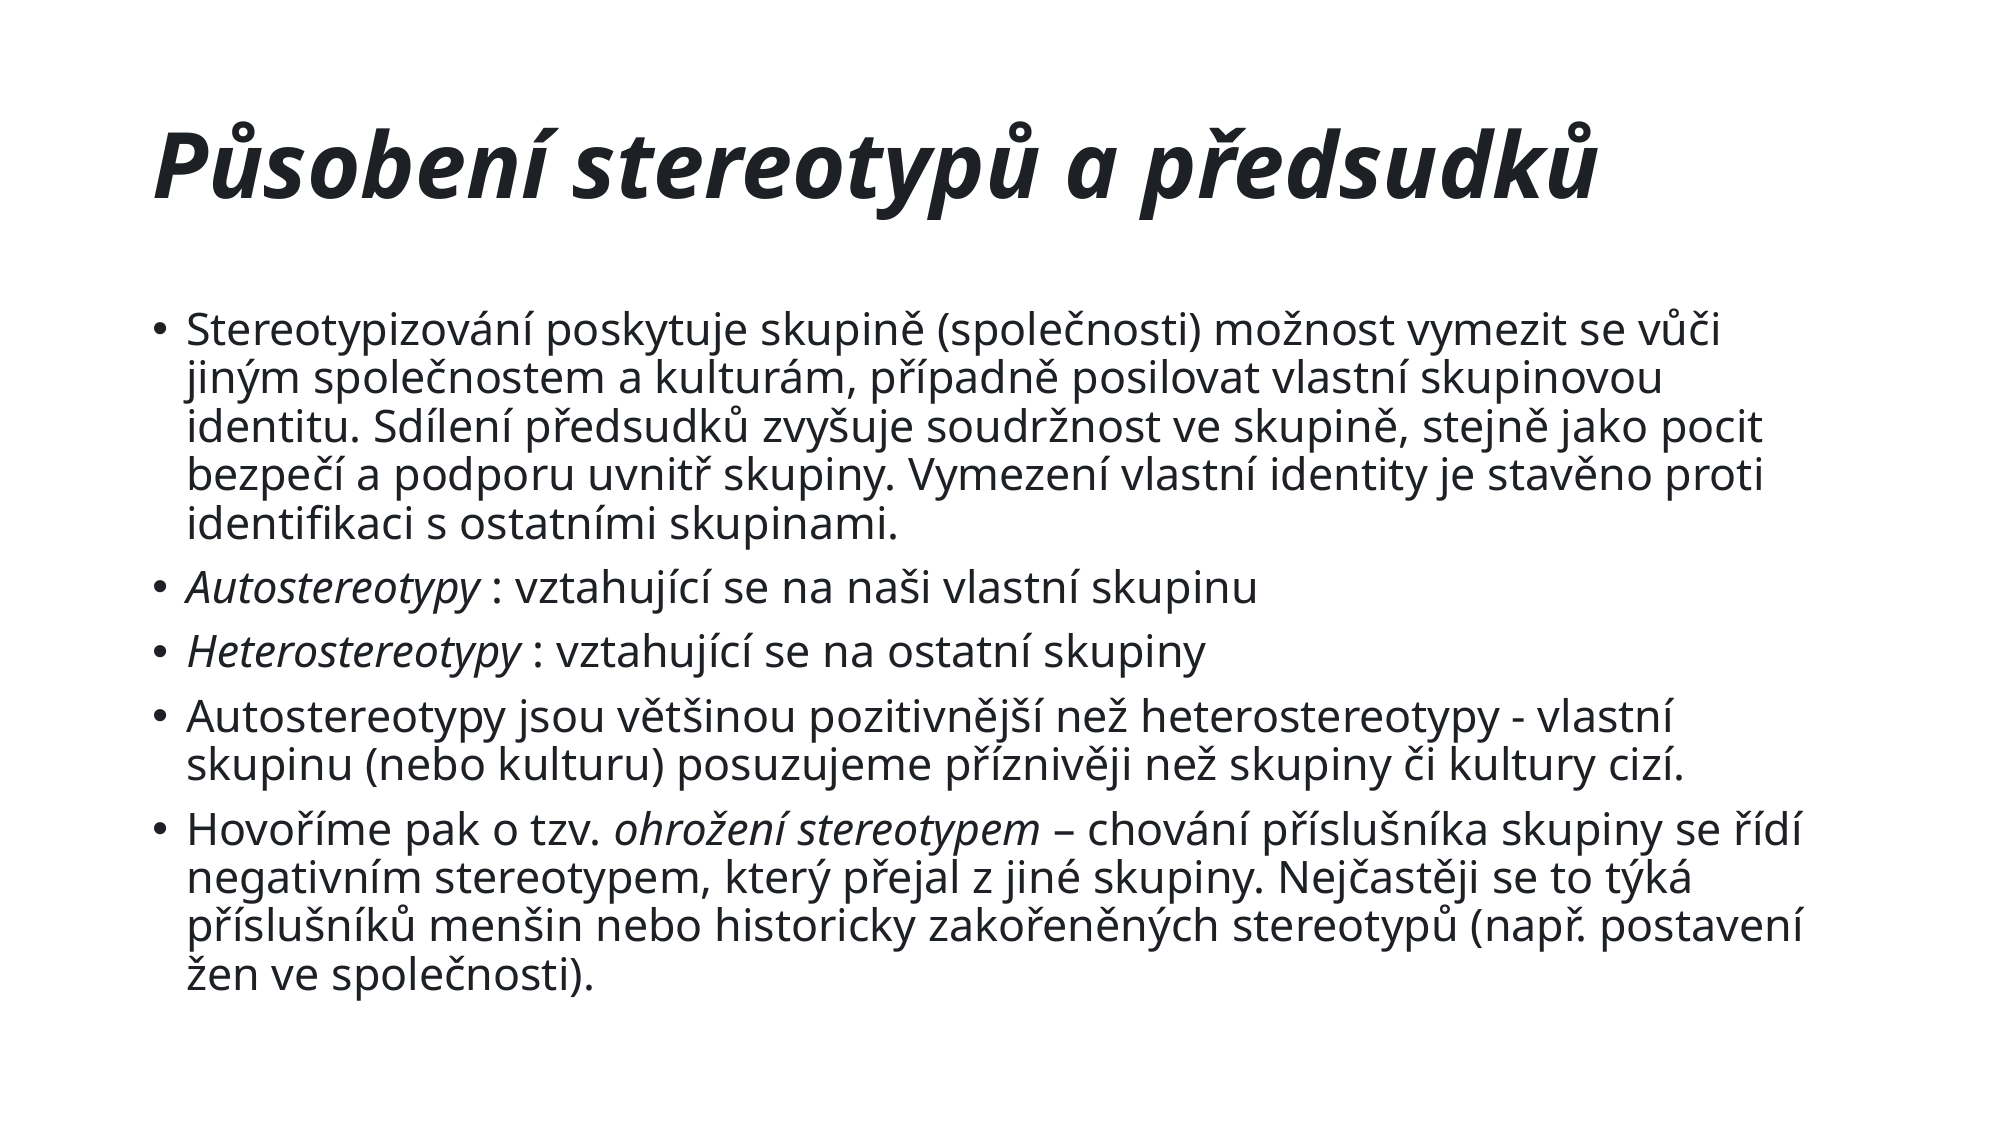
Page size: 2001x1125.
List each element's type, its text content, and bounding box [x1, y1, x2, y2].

title Působení stereotypů a předsudků [137, 59, 1863, 278]
list Stereotypizování poskytuje skupině (společnosti) možnost vymezit se vůči jiným společnostem a kulturám, případně posilovat vlastní skupinovou identitu. Sdílení předsudků zvyšuje soudržnost ve skupině, stejně jako pocit bezpečí a podporu uvnitř skupiny. Vymezení vlastní identity je stavěno proti identifikaci s ostatními skupinami. Autostereotypy : vztahující se na naši vlastní skupinu Heterostereotypy : vztahující se na ostatní skupiny Autostereotypy jsou většinou pozitivnější než heterostereotypy - vlastní skupinu (nebo kulturu) posuzujeme příznivěji než skupiny či kultury cizí. Hovoříme pak o tzv. ohrožení stereotypem – chování příslušníka skupiny se řídí negativním stereotypem, který přejal z jiné skupiny. Nejčastěji se to týká příslušníků menšin nebo historicky zakořeněných stereotypů (např. postavení žen ve společnosti). [137, 299, 1863, 1014]
